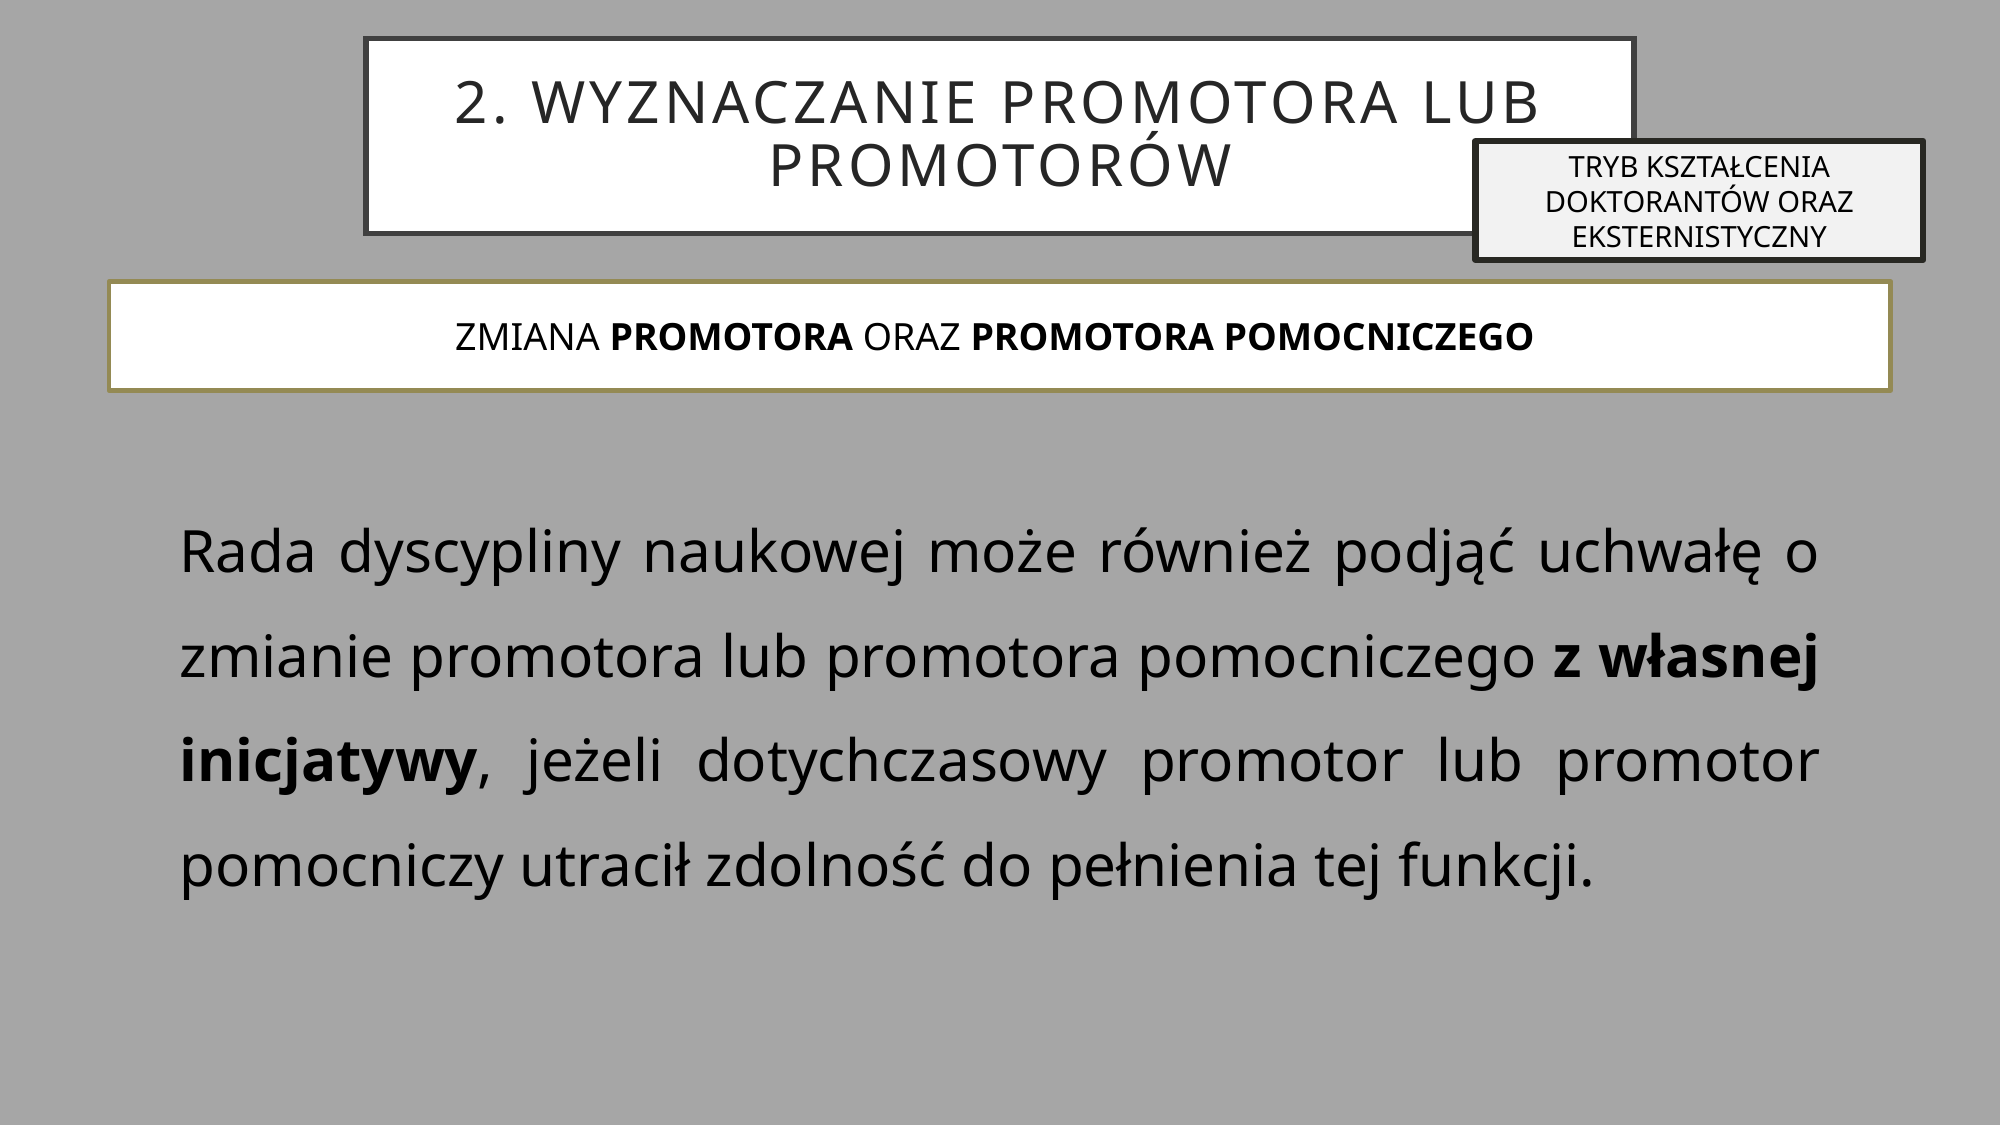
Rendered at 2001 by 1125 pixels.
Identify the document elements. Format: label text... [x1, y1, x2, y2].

text_box Rada dyscypliny naukowej może również podjąć uchwałę o zmianie promotora lub promotora pomocniczego z własnej inicjatywy, jeżeli dotychczasowy promotor lub promotor pomocniczy utracił zdolność do pełnienia tej funkcji. [164, 471, 1836, 906]
text_box TRYB KSZTAŁCENIA DOKTORANTÓW ORAZ EKSTERNISTYCZNY [1474, 140, 1924, 261]
text_box ZMIANA PROMOTORA ORAZ PROMOTORA POMOCNICZEGO [108, 281, 1892, 391]
title 2. Wyznaczanie promotora lub promotorów [363, 36, 1637, 236]
